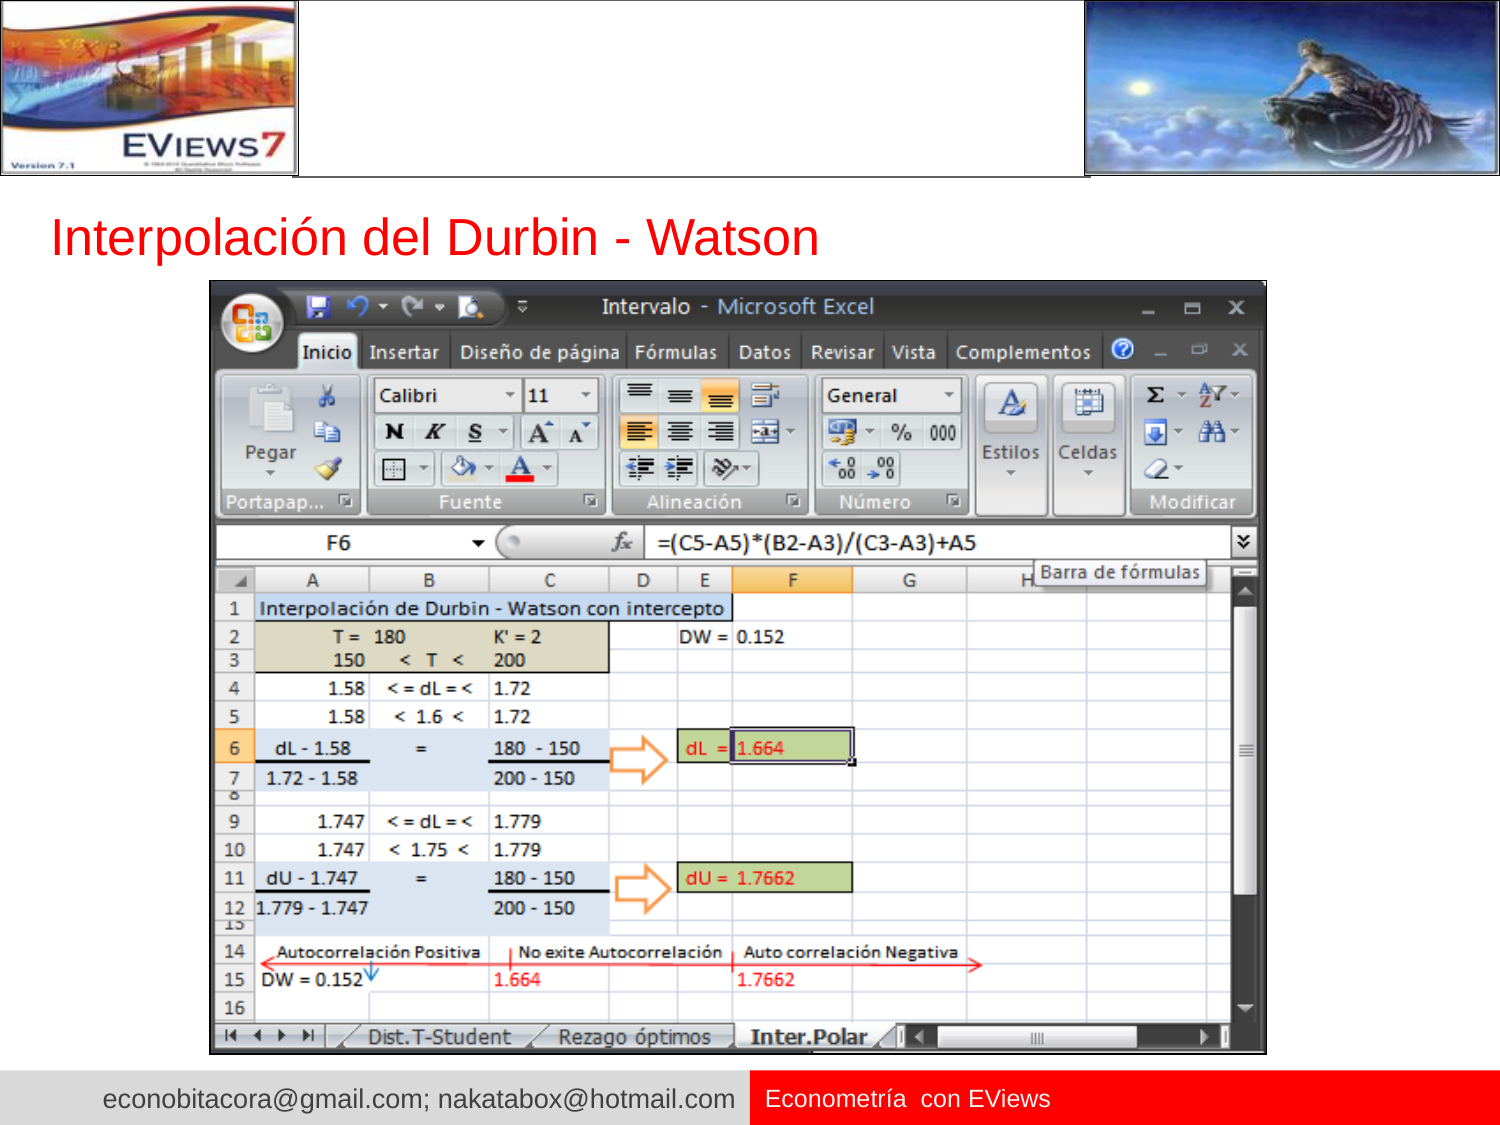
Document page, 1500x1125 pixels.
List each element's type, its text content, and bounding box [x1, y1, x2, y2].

picture [1084, 0, 1500, 177]
text_box [299, 0, 1081, 178]
picture [0, 0, 299, 177]
text_box Econometría con EViews [749, 1070, 1500, 1125]
text_box econobitacora@gmail.com; nakatabox@hotmail.com [0, 1070, 749, 1125]
text_box Interpolación del Durbin - Watson [35, 175, 891, 293]
picture [210, 280, 1266, 1054]
